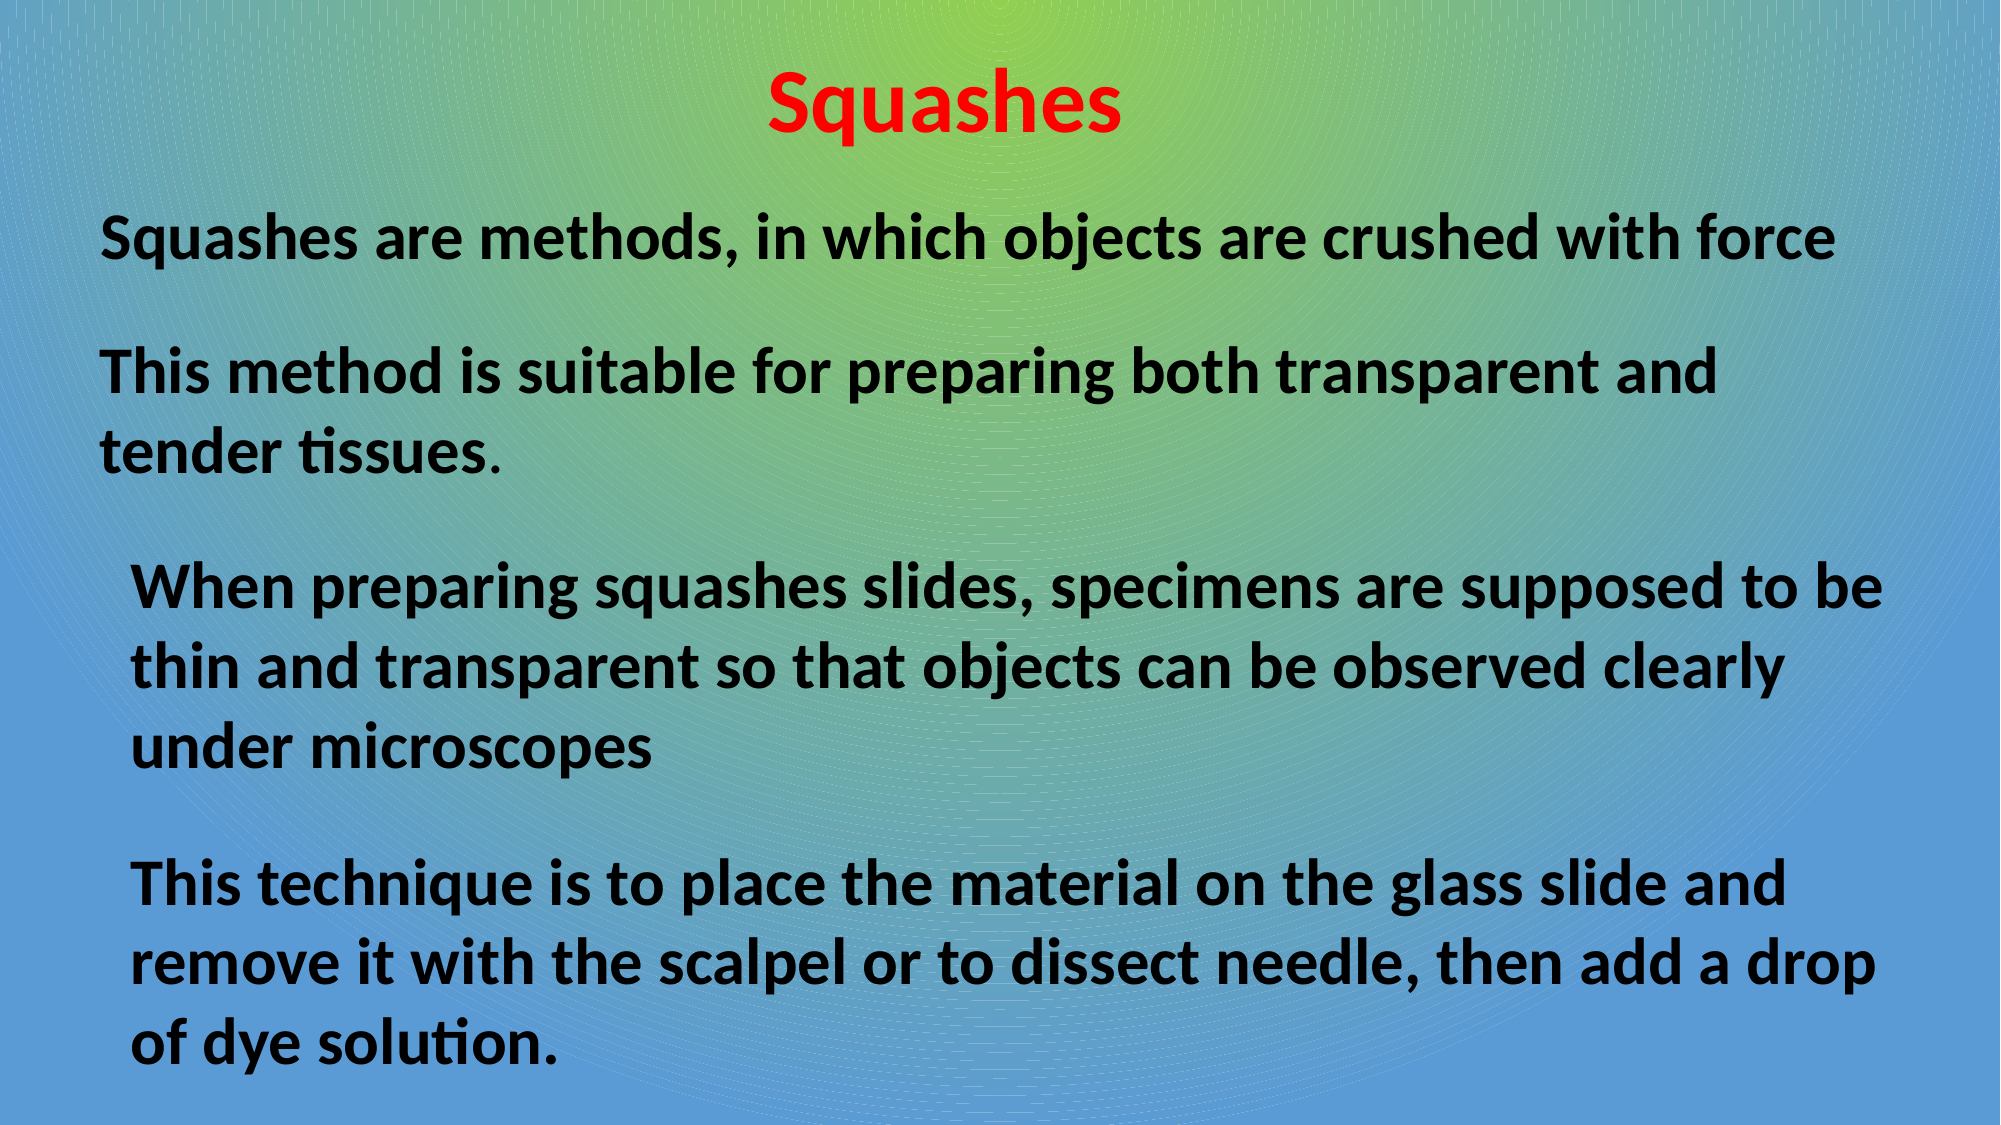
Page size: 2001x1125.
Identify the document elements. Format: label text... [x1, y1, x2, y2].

text_box When preparing squashes slides, specimens are supposed to be thin and transparent so that objects can be observed clearly under microscopes [115, 534, 1922, 790]
text_box This method is suitable for preparing both transparent and tender tissues. [84, 319, 1880, 495]
text_box Squashes are methods, in which objects are crushed with force [85, 185, 1880, 280]
text_box This technique is to place the material on the glass slide and remove it with the scalpel or to dissect needle, then add a drop of dye solution. [115, 830, 1910, 1086]
text_box Squashes [753, 33, 1139, 158]
